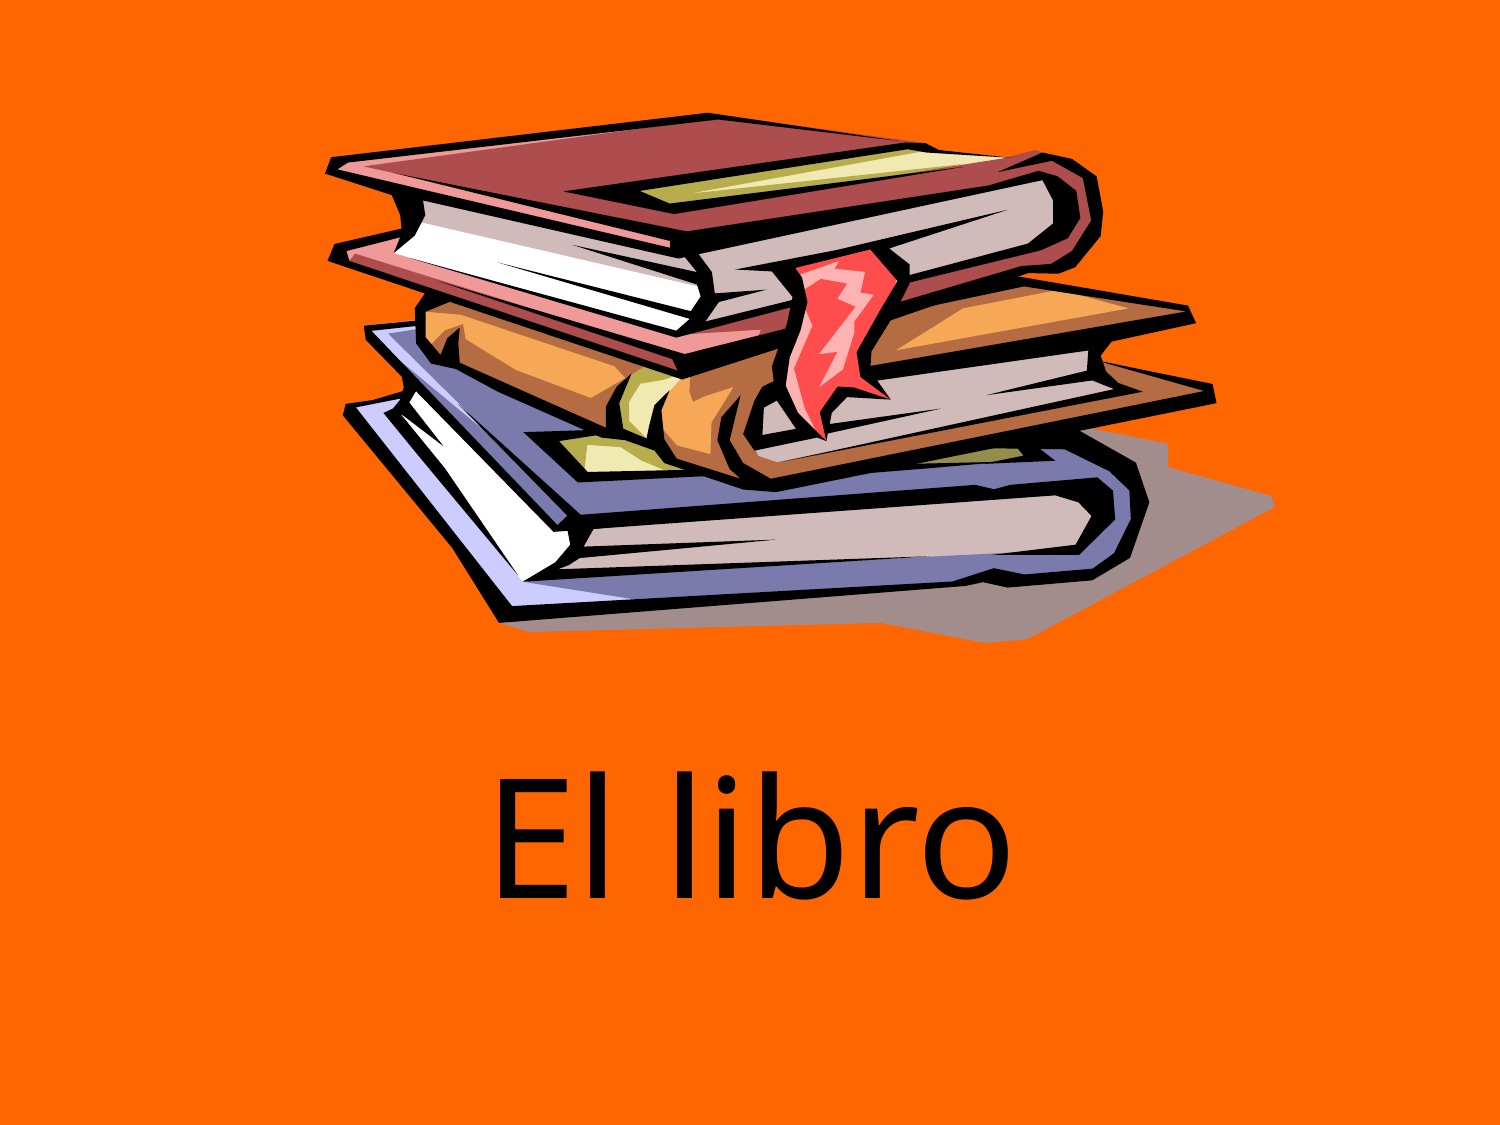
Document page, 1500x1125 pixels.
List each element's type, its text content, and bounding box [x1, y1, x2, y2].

text_box El libro [1, 724, 1500, 940]
picture [324, 112, 1276, 644]
